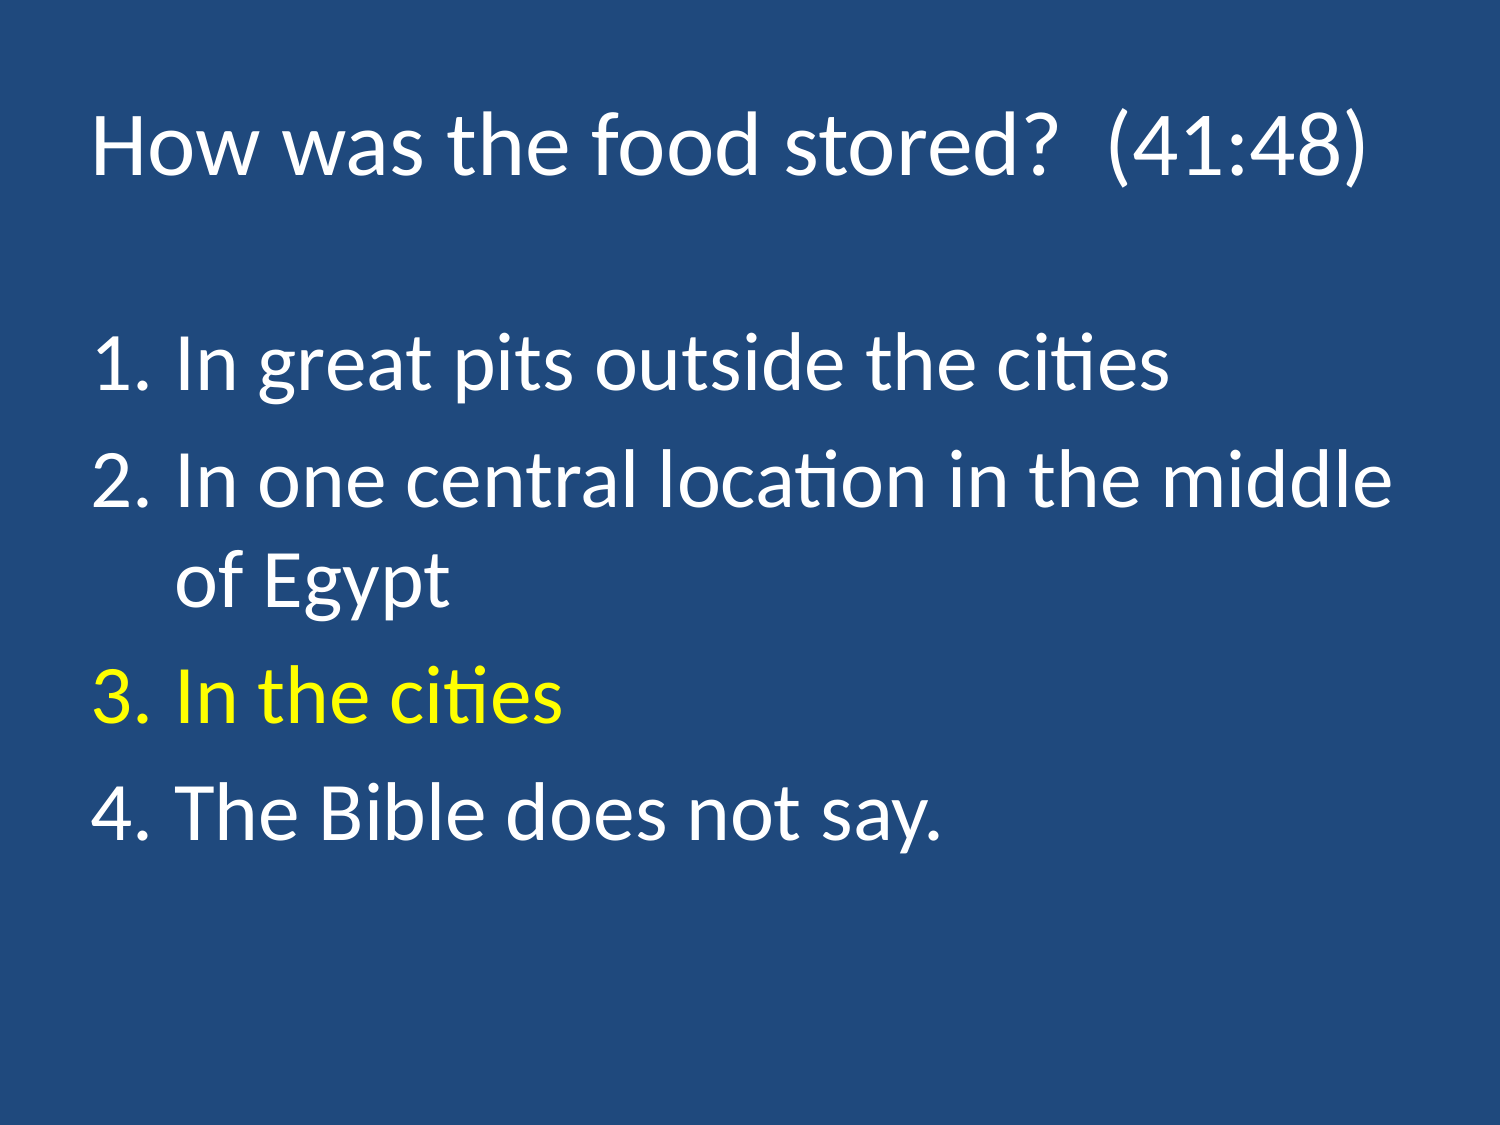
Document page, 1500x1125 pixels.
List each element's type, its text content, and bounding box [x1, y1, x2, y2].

list In great pits outside the cities In one central location in the middle of Egypt In the cities The Bible does not say. [75, 299, 1425, 1005]
title How was the food stored? (41:48) [75, 45, 1425, 233]
